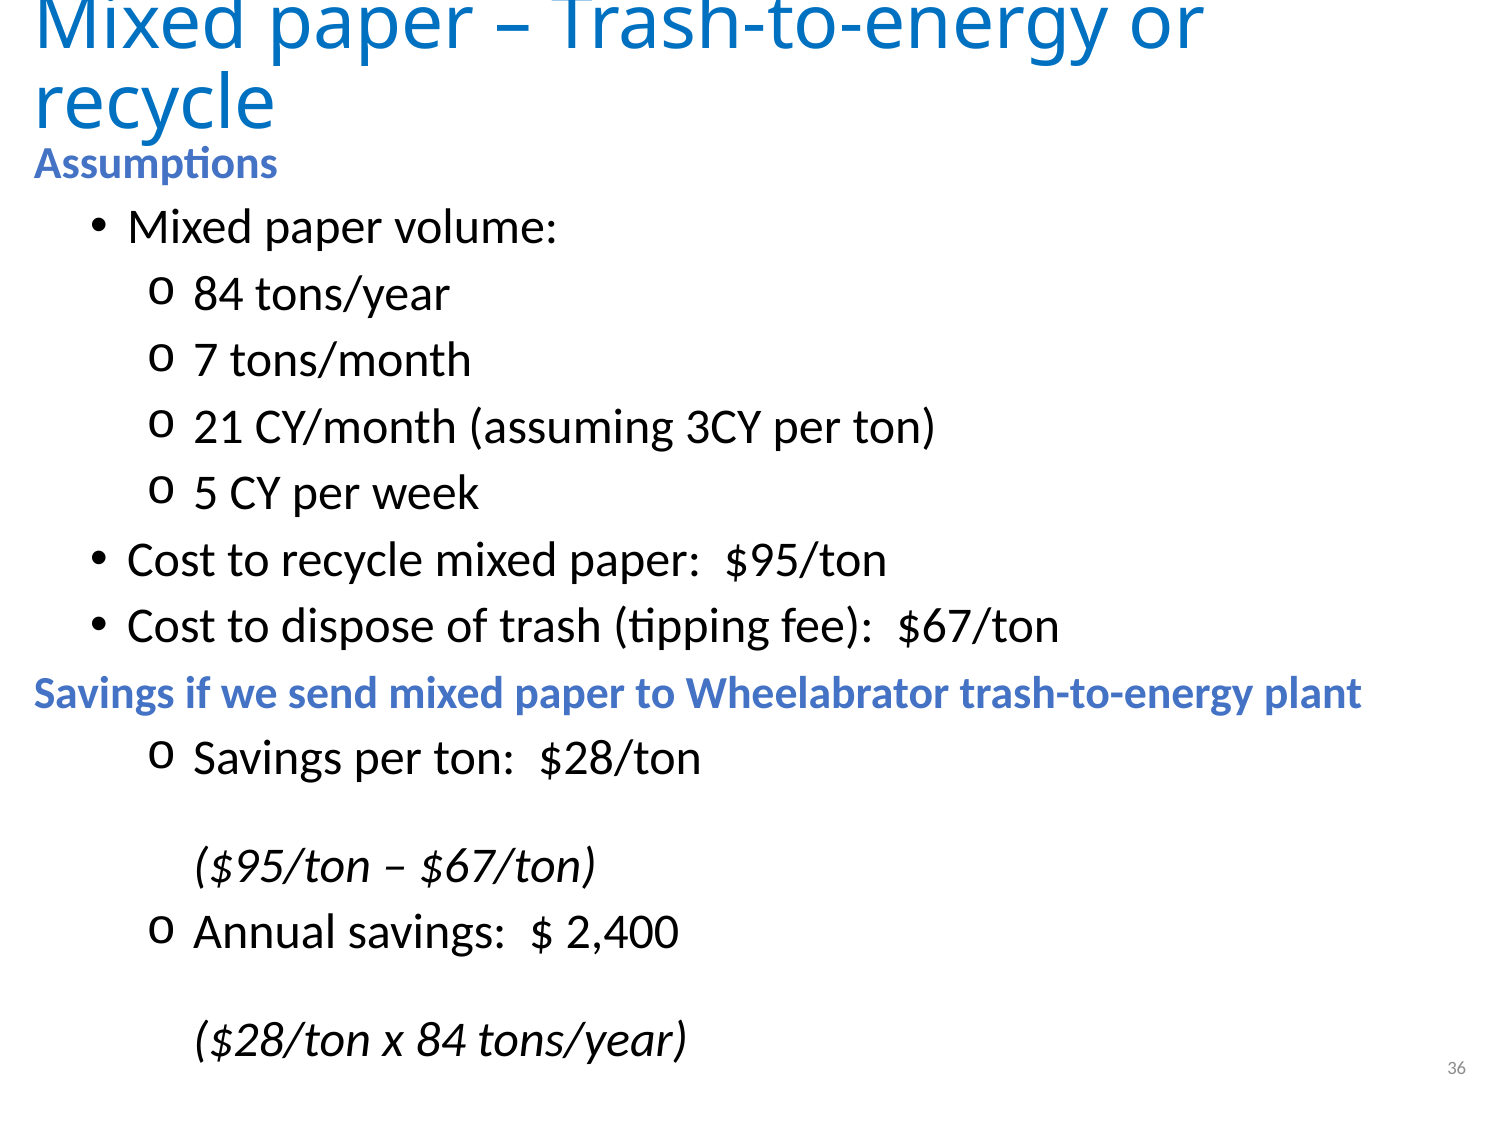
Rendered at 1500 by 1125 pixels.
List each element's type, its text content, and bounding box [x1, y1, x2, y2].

list Assumptions Mixed paper volume: 84 tons/year 7 tons/month 21 CY/month (assuming 3CY per ton) 5 CY per week Cost to recycle mixed paper: $95/ton Cost to dispose of trash (tipping fee): $67/ton Savings if we send mixed paper to Wheelabrator trash-to-energy plant Savings per ton: $28/ton ($95/ton – $67/ton) Annual savings: $ 2,400 ($28/ton x 84 tons/year) [18, 131, 1482, 1014]
slide_number 36 [1143, 1037, 1482, 1098]
title Mixed paper – Trash-to-energy or recycle [18, 18, 1482, 110]
